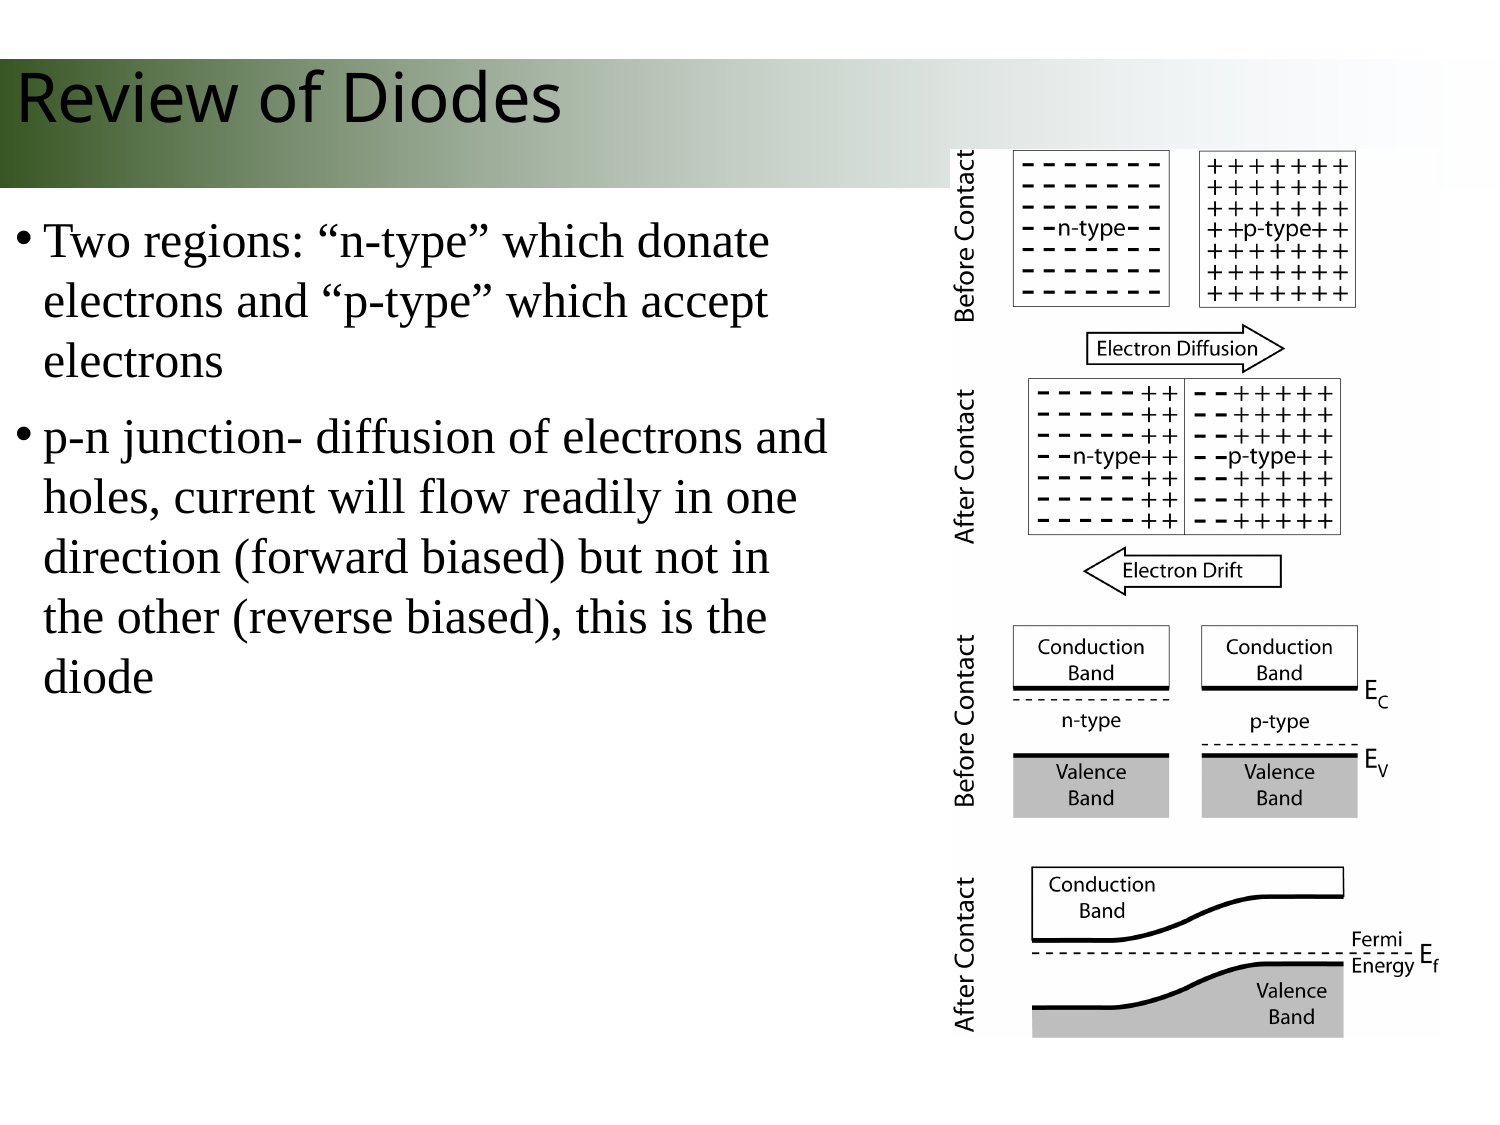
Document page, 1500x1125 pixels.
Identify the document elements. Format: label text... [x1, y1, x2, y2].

title Review of Diodes [0, 12, 1313, 188]
list Two regions: “n-type” which donate electrons and “p-type” which accept electrons p-n junction- diffusion of electrons and holes, current will flow readily in one direction (forward biased) but not in the other (reverse biased), this is the diode [0, 200, 850, 1063]
picture [949, 149, 1440, 1038]
